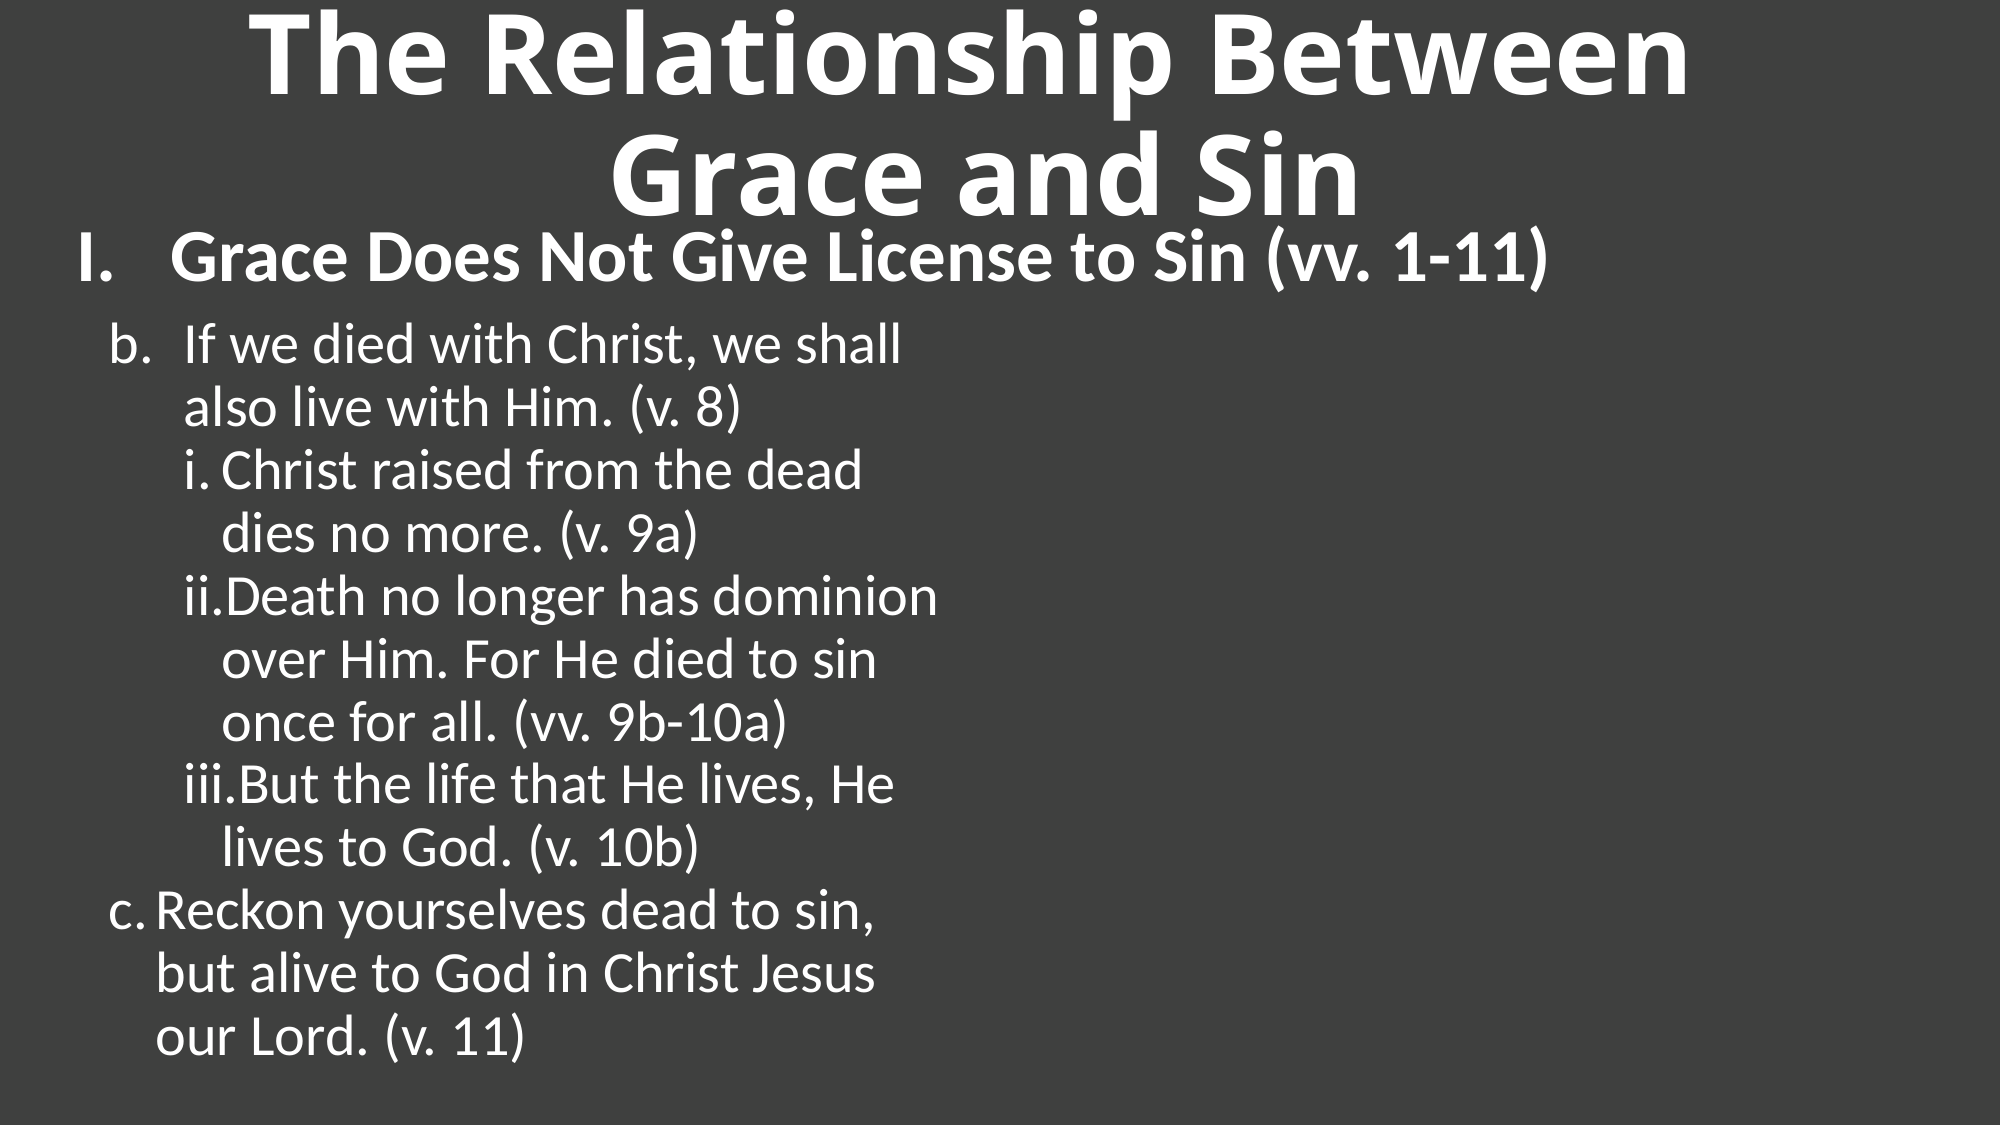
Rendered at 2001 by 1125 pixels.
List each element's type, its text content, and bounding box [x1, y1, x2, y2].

text_box The Relationship Between Grace and Sin [137, 0, 1863, 247]
list If we died with Christ, we shall also live with Him. (v. 8) Christ raised from the dead dies no more. (v. 9a) Death no longer has dominion over Him. For He died to sin once for all. (vv. 9b-10a) But the life that He lives, He lives to God. (v. 10b) Reckon yourselves dead to sin, but alive to God in Christ Jesus our Lord. (v. 11) [18, 305, 984, 1097]
list Grace Does Not Give License to Sin (vv. 1-11) [61, 170, 1906, 306]
